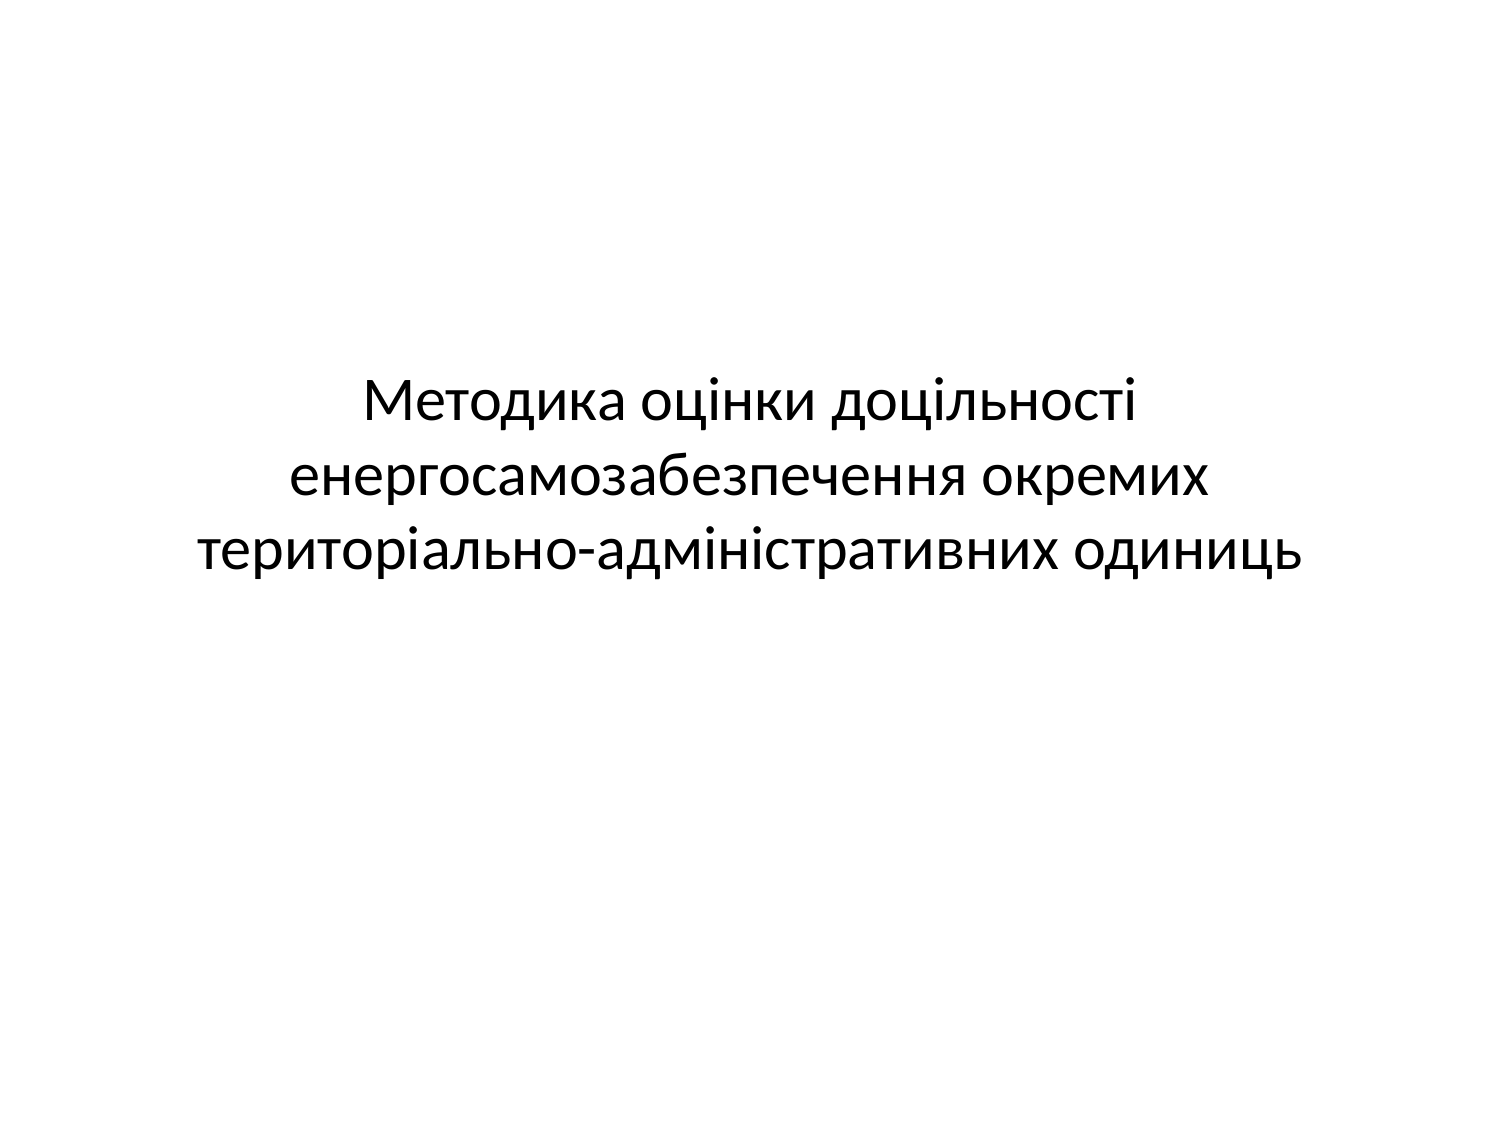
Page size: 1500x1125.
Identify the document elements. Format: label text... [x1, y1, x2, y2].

title Методика оцінки доцільності енергосамозабезпечення окремих територіально-адміністративних одиниць [112, 349, 1388, 591]
